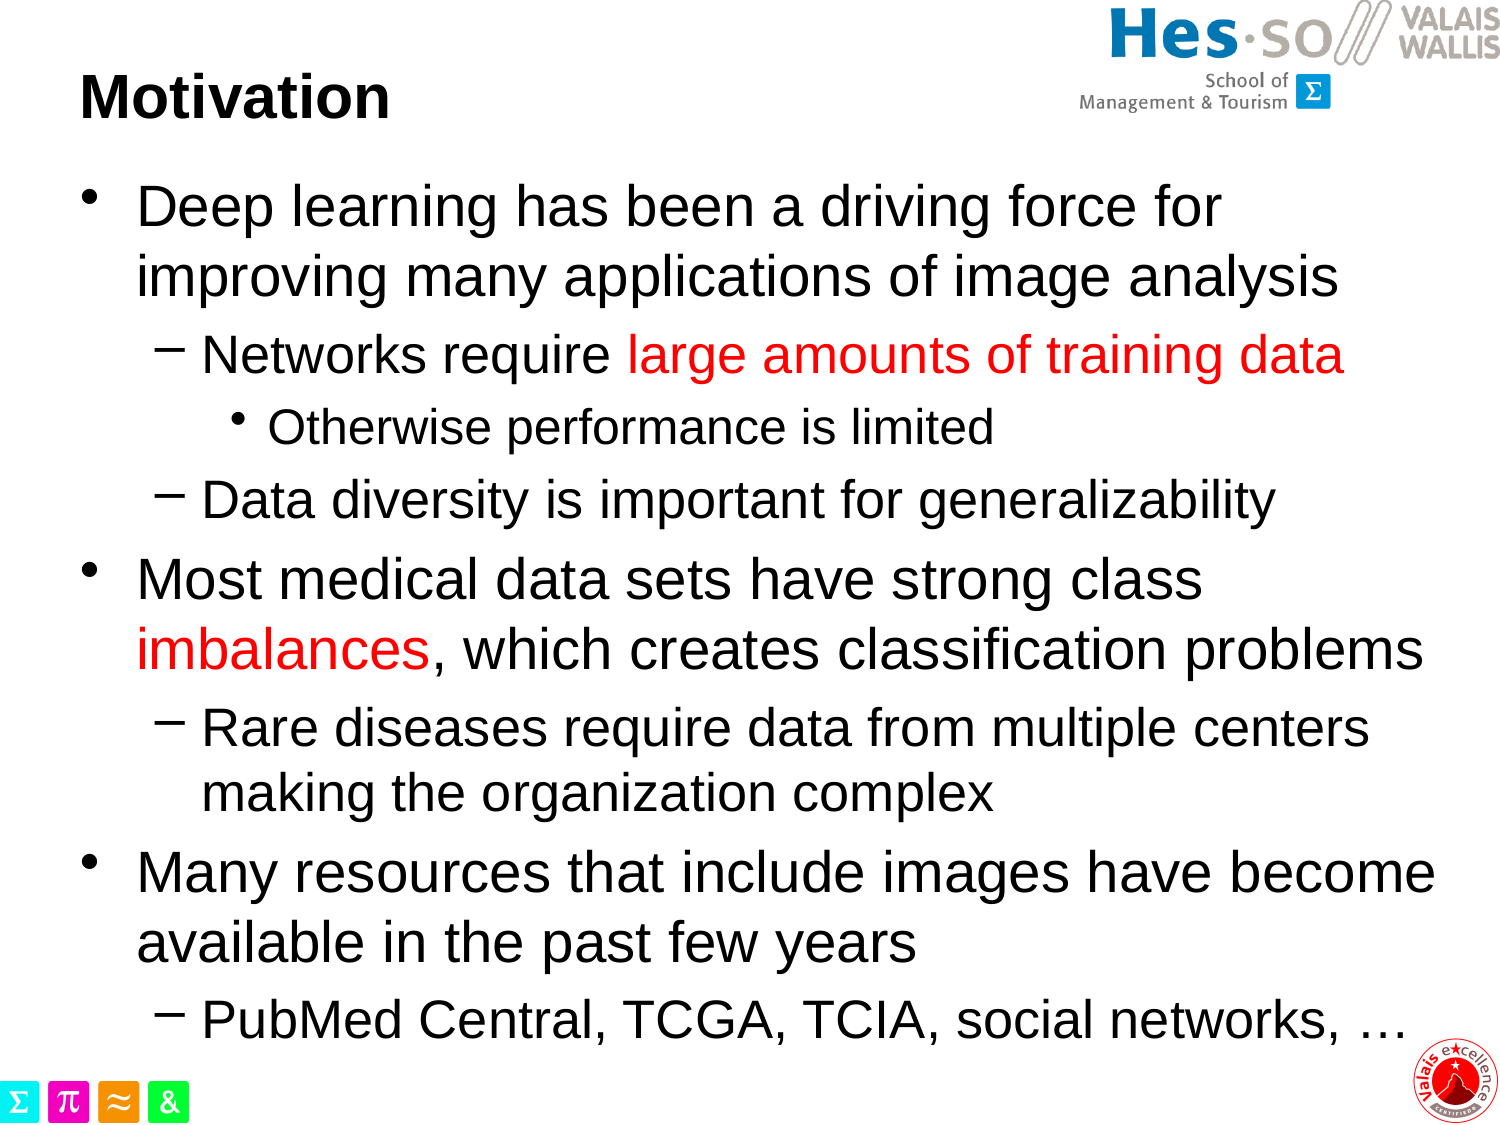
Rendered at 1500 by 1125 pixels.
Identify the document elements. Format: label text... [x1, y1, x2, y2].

picture [0, 1081, 189, 1123]
picture [1093, 0, 1500, 113]
picture [1411, 1036, 1500, 1125]
title Motivation [64, 0, 1093, 160]
list Deep learning has been a driving force for improving many applications of image analysis Networks require large amounts of training data Otherwise performance is limited Data diversity is important for generalizability Most medical data sets have strong class imbalances, which creates classification problems Rare diseases require data from multiple centers making the organization complex Many resources that include images have become available in the past few years PubMed Central, TCGA, TCIA, social networks, … [64, 160, 1459, 1071]
